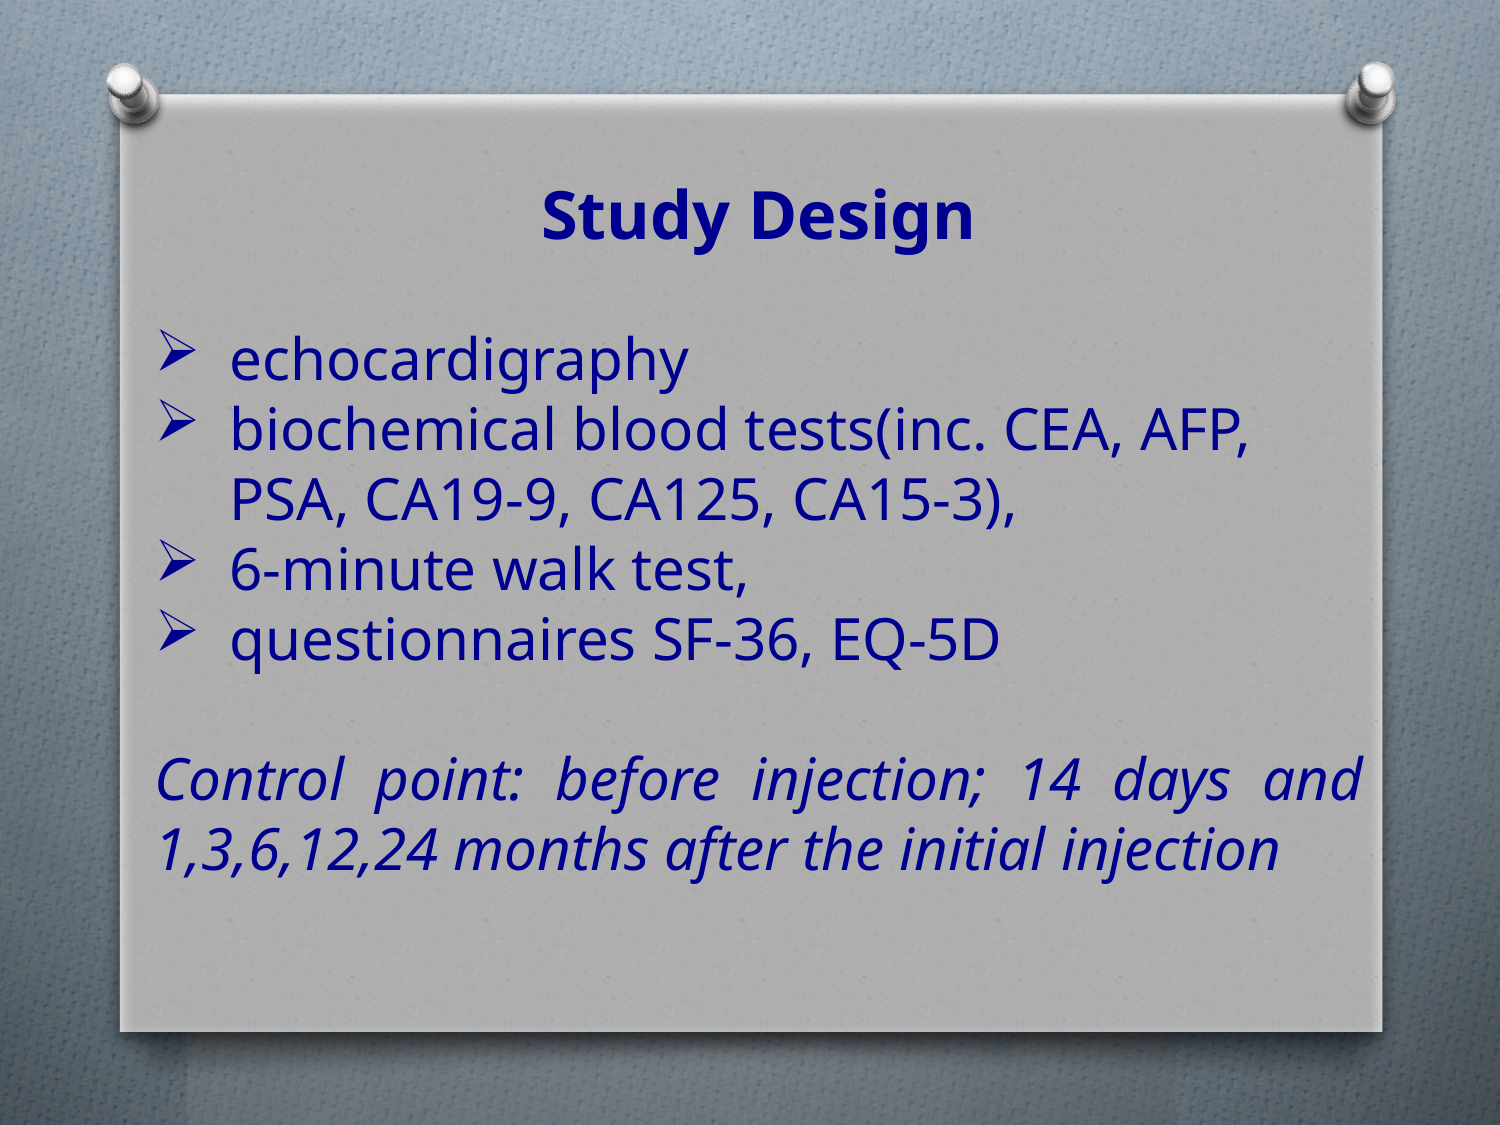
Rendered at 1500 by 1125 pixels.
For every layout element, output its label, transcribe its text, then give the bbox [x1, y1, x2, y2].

picture [1317, 35, 1439, 156]
text_box Study Design echocardigraphy biochemical blood tests(inc. CEA, AFP, PSA, CA19-9, CA125, CA15-3), 6-minute walk test, questionnaires SF-36, EQ-5D Control point: before injection; 14 days and 1,3,6,12,24 months after the initial injection [139, 165, 1379, 890]
picture [75, 29, 198, 153]
